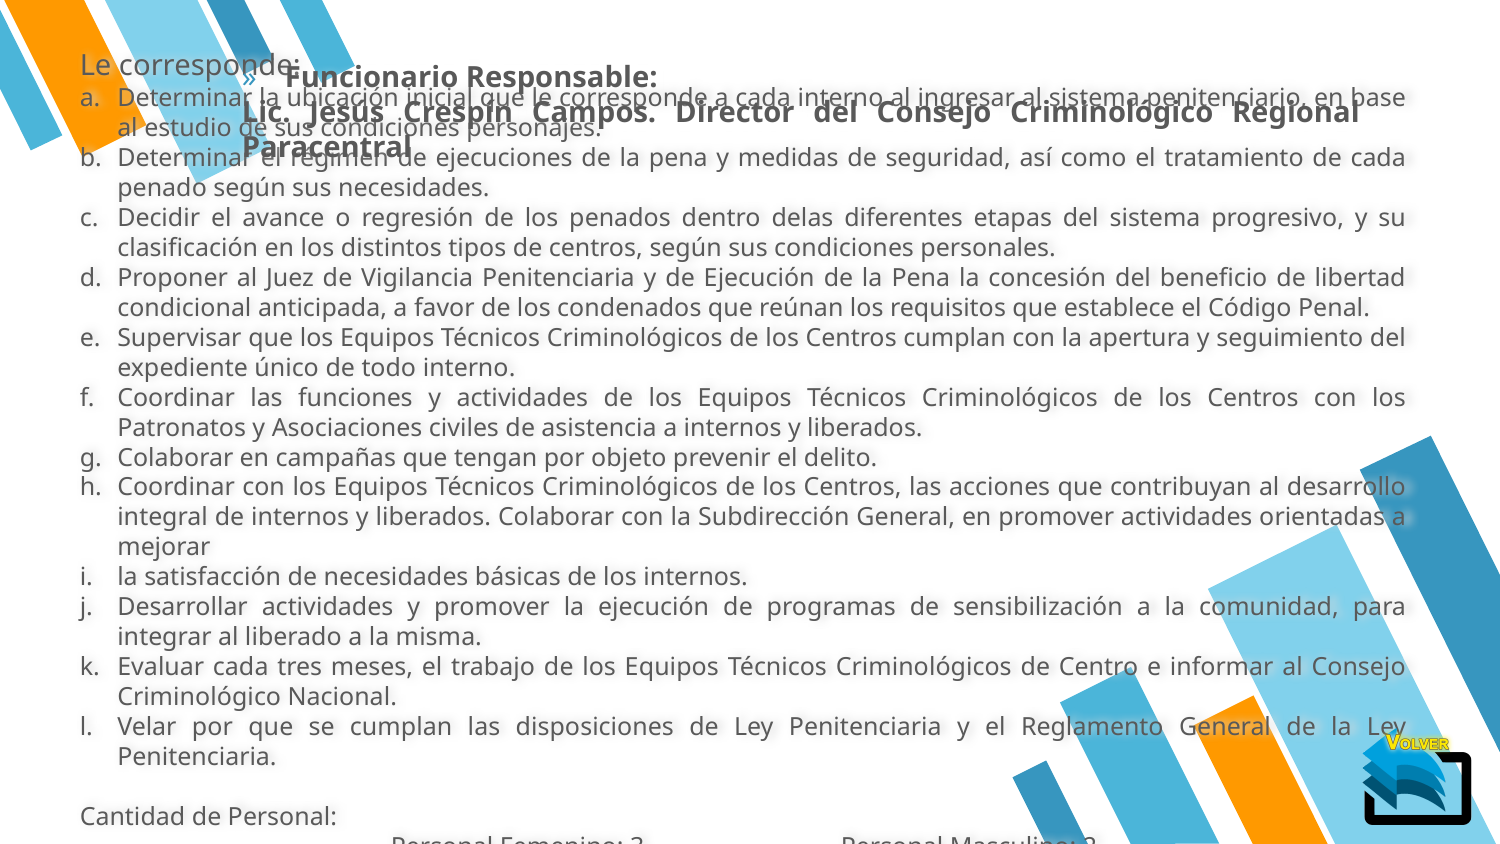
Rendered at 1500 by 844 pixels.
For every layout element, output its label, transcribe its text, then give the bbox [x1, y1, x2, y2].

text_box Departamento de Recursos Humanos. Le corresponde: Promover un buen ambiente laboral a través de la ejecución de programas recreativos, culturales, deportivos y sociales dirigidos a todo el personal. Elaborar y proponer políticas, normas y procedimientos en materia de control de personal. Elaborar planillas de salarios de los empleados de la DGCP. Participar en la formulación del presupuesto, en relación al recurso humano. Gestionar oportunamente permisos, licencias e incapacidades del personal. Controlar la asistencia del personal de la Dirección General, entre otras funciones. Cantidad de Personal: Personal Femenino: 19 Personal Masculino: 3 [222, 39, 1383, 146]
text_box Consejo Criminológico Regional Paracentral. Le corresponde: Determinar la ubicación inicial que le corresponde a cada interno al ingresar al sistema penitenciario, en base al estudio de sus condiciones personajes. Determinar el régimen de ejecuciones de la pena y medidas de seguridad, así como el tratamiento de cada penado según sus necesidades. Decidir el avance o regresión de los penados dentro delas diferentes etapas del sistema progresivo, y su clasificación en los distintos tipos de centros, según sus condiciones personales. Proponer al Juez de Vigilancia Penitenciaria y de Ejecución de la Pena la concesión del beneficio de libertad condicional anticipada, a favor de los condenados que reúnan los requisitos que establece el Código Penal. Supervisar que los Equipos Técnicos Criminológicos de los Centros cumplan con la apertura y seguimiento del expediente único de todo interno. Coordinar las funciones y actividades de los Equipos Técnicos Criminológicos de los Centros con los Patronatos y Asociaciones civiles de asistencia a internos y liberados. Colaborar en campañas que tengan por objeto prevenir el delito. Coordinar con los Equipos Técnicos Criminológicos de los Centros, las acciones que contribuyan al desarrollo integral de internos y liberados. Colaborar con la Subdirección General, en promover actividades orientadas a mejorar la satisfacción de necesidades básicas de los internos. Desarrollar actividades y promover la ejecución de programas de sensibilización a la comunidad, para integrar al liberado a la misma. Evaluar cada tres meses, el trabajo de los Equipos Técnicos Criminológicos de Centro e informar al Consejo Criminológico Nacional. Velar por que se cumplan las disposiciones de Ley Penitenciaria y el Reglamento General de la Ley Penitenciaria. Cantidad de Personal: Personal Femenino: 3 Personal Masculino: 2 [64, 8, 1424, 824]
picture [1361, 726, 1472, 827]
text_box Funcionario Responsable: Lic. Jesús Crespín Campos. Director del Consejo Criminológico Regional Paracentral [226, 43, 1376, 139]
